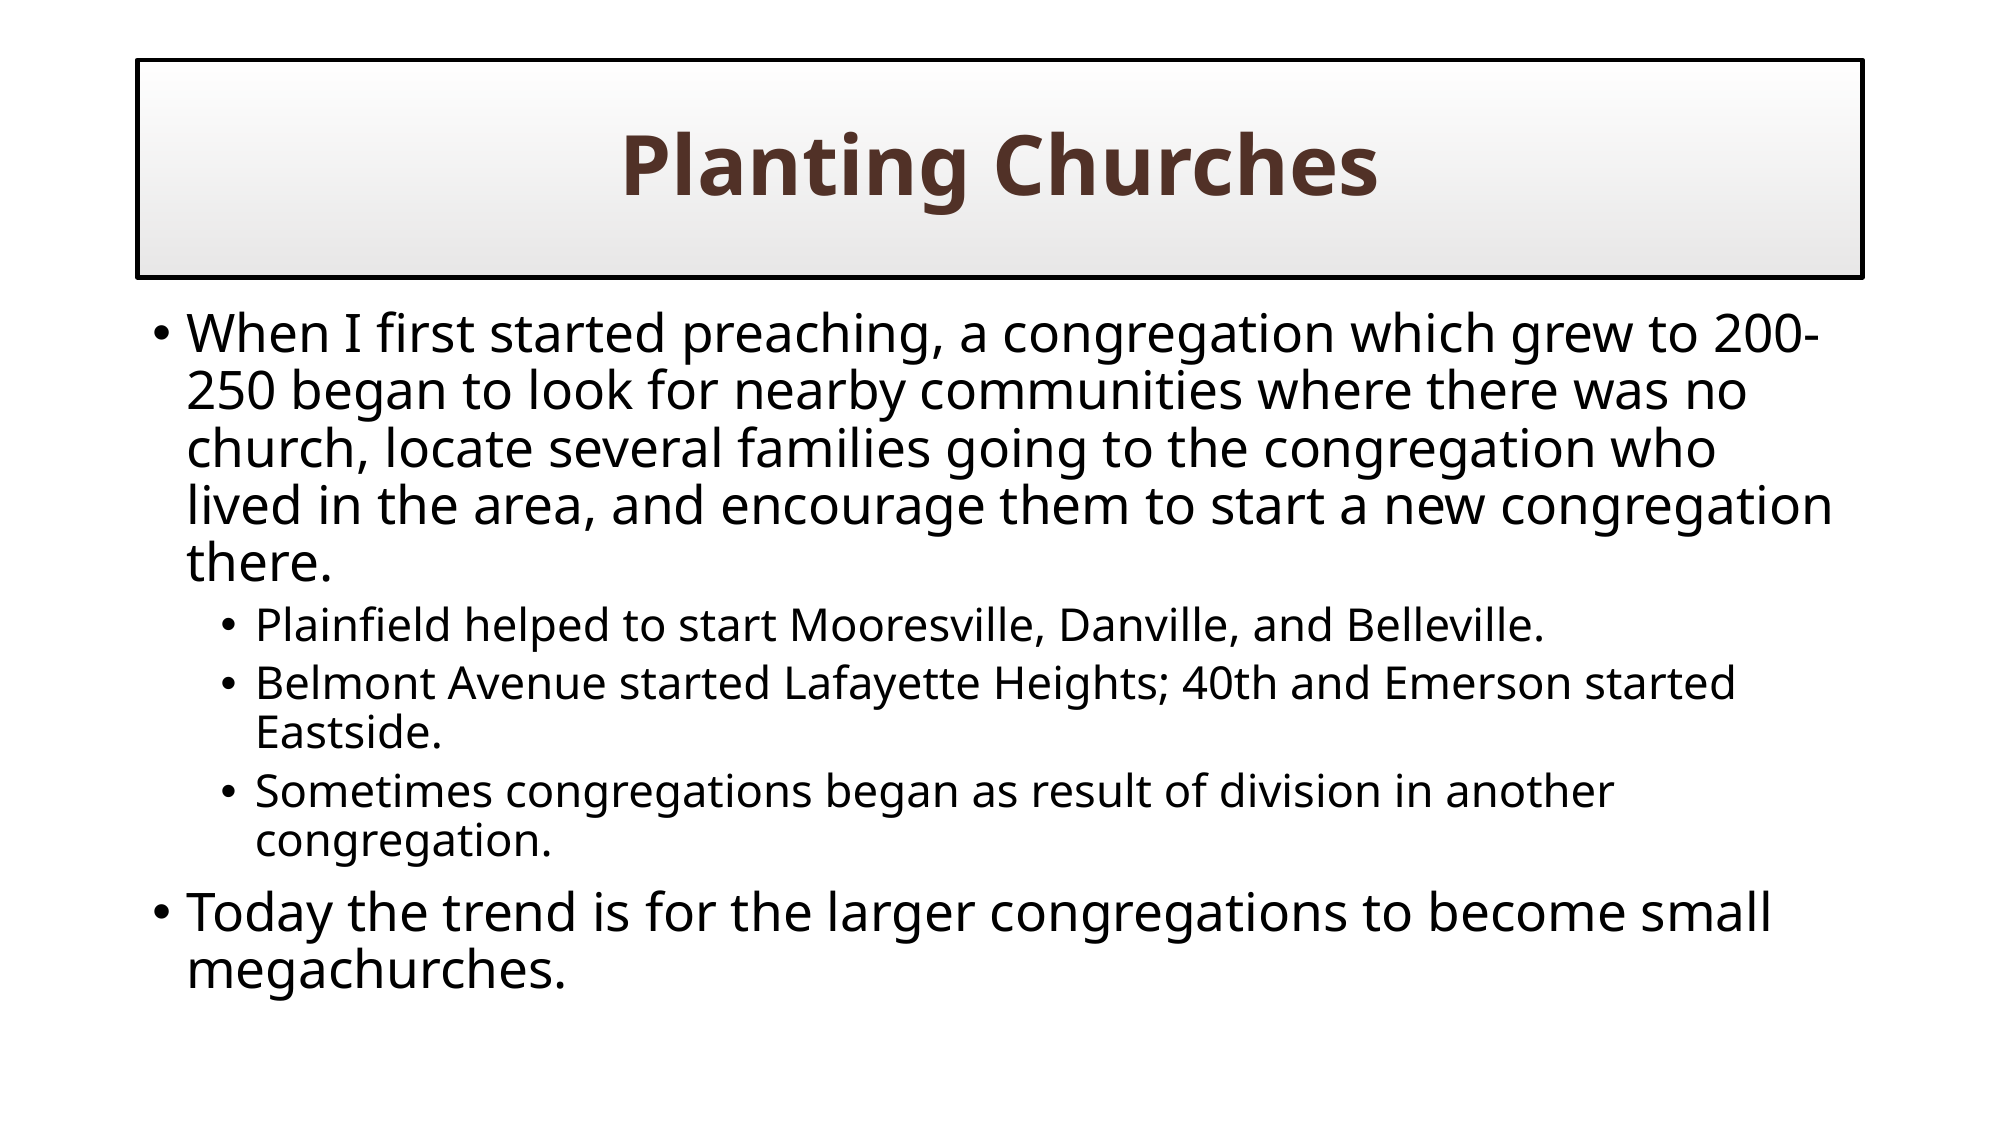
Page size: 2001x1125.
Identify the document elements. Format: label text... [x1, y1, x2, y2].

title Planting Churches [135, 58, 1865, 280]
list When I first started preaching, a congregation which grew to 200-250 began to look for nearby communities where there was no church, locate several families going to the congregation who lived in the area, and encourage them to start a new congregation there. Plainfield helped to start Mooresville, Danville, and Belleville. Belmont Avenue started Lafayette Heights; 40th and Emerson started Eastside. Sometimes congregations began as result of division in another congregation. Today the trend is for the larger congregations to become small megachurches. [137, 299, 1863, 1014]
